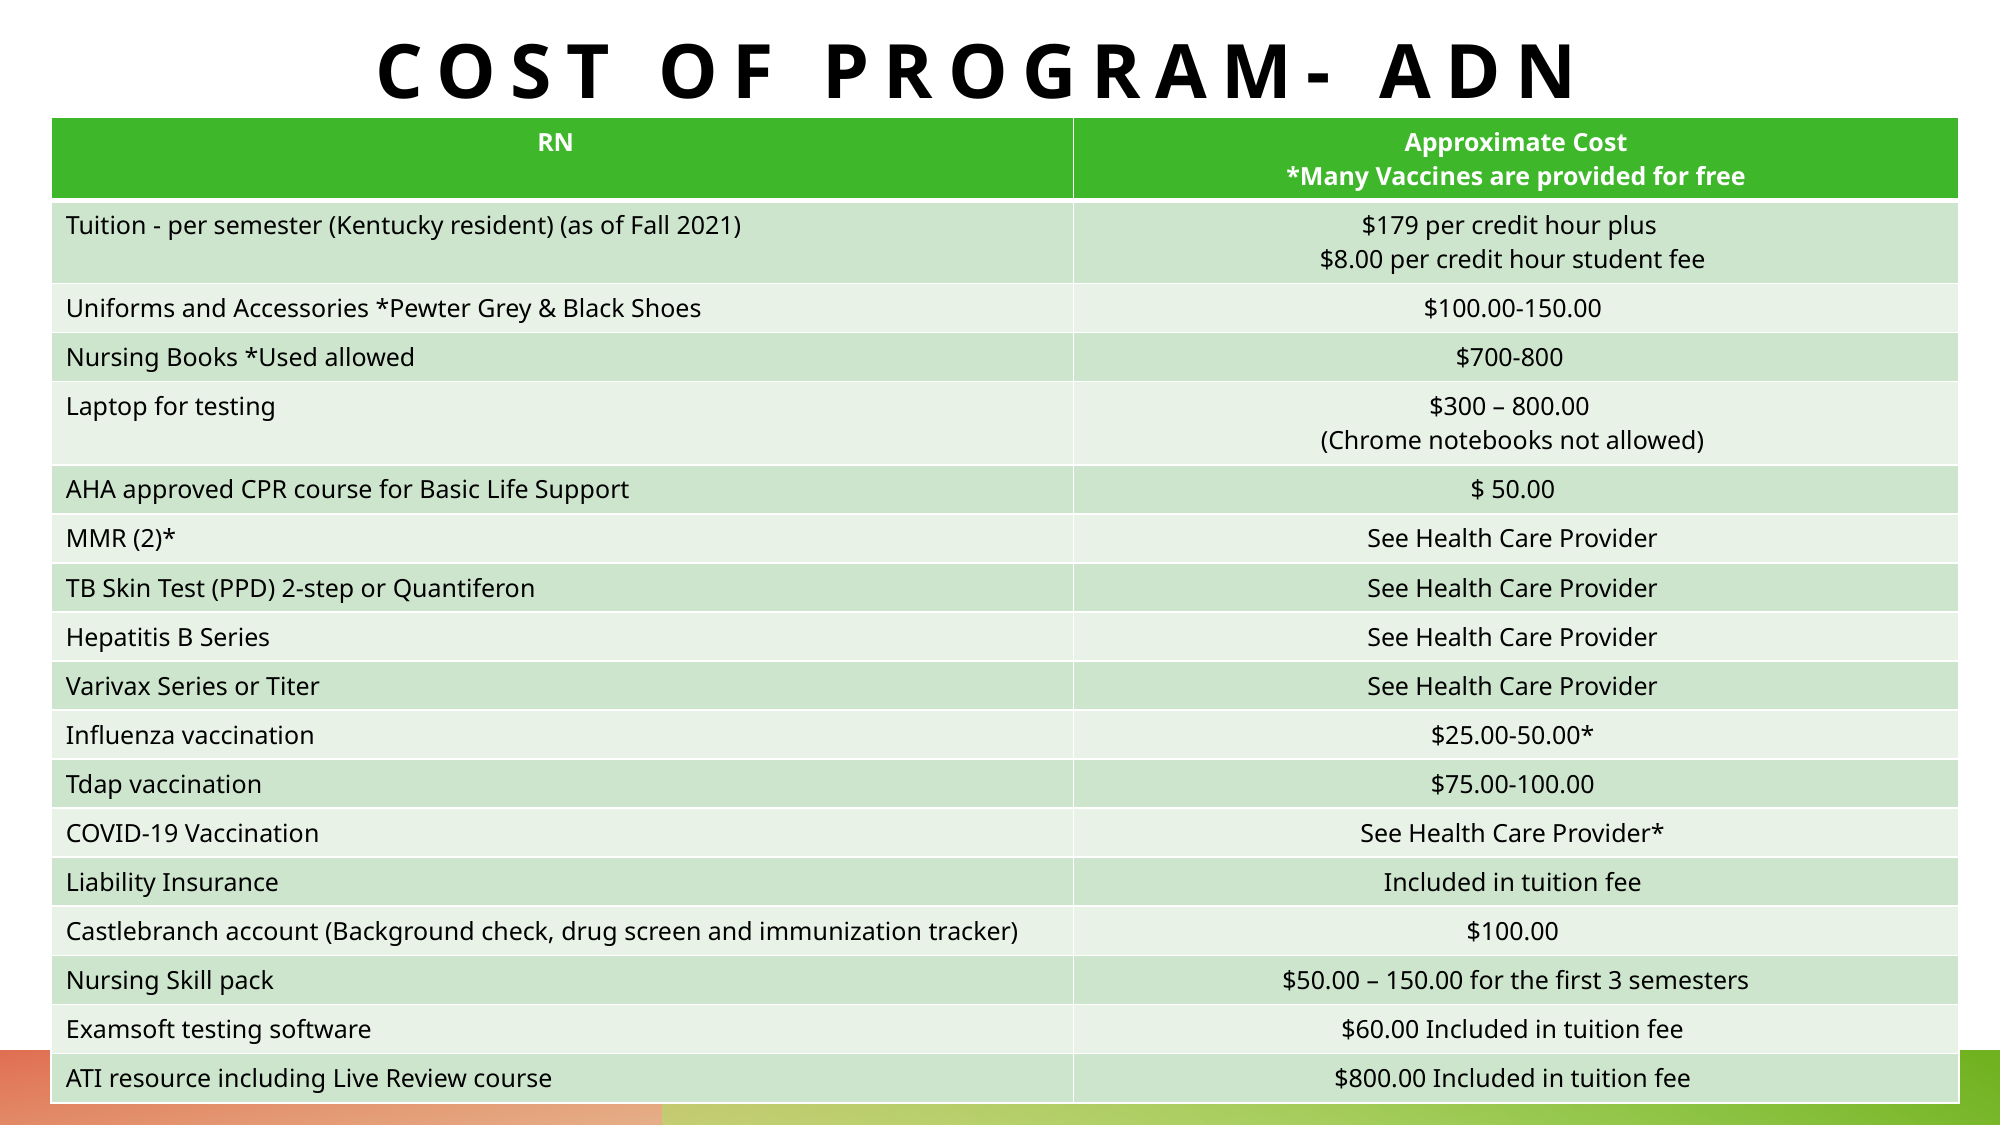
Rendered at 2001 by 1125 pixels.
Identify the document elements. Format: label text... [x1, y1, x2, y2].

table_cell See Health Care Provider* [1074, 809, 1958, 856]
table_cell COVID-19 Vaccination [52, 809, 1073, 856]
table_header Approximate Cost *Many Vaccines are provided for free [1074, 118, 1958, 198]
table_cell AHA approved CPR course for Basic Life Support [52, 466, 1073, 513]
table_cell $75.00-100.00 [1074, 760, 1958, 807]
table_cell See Health Care Provider [1074, 662, 1958, 709]
table_cell Examsoft testing software [52, 1005, 1073, 1053]
table_cell $300 – 800.00 (Chrome notebooks not allowed) [1074, 382, 1958, 464]
table_cell Uniforms and Accessories *Pewter Grey & Black Shoes [52, 284, 1073, 332]
table_cell Laptop for testing [52, 382, 1073, 464]
table_cell $ 50.00 [1074, 466, 1958, 513]
table_cell Hepatitis B Series [52, 613, 1073, 660]
table_cell $50.00 – 150.00 for the first 3 semesters [1074, 956, 1958, 1004]
title Cost oF PrOgram- ADN [48, 11, 1905, 114]
table_cell $100.00 [1074, 907, 1958, 955]
table_cell Included in tuition fee [1074, 858, 1958, 905]
table_cell Nursing Books *Used allowed [52, 333, 1073, 381]
table_cell Castlebranch account (Background check, drug screen and immunization tracker) [52, 907, 1073, 955]
table_cell Influenza vaccination [52, 711, 1073, 758]
table_cell Liability Insurance [52, 858, 1073, 905]
table_cell Nursing Skill pack [52, 956, 1073, 1004]
table_cell TB Skin Test (PPD) 2-step or Quantiferon [52, 564, 1073, 611]
table_cell MMR (2)* [52, 515, 1073, 562]
table_cell Tuition - per semester (Kentucky resident) (as of Fall 2021) [52, 203, 1073, 283]
table_cell $179 per credit hour plus $8.00 per credit hour student fee [1074, 203, 1958, 283]
table_cell $700-800 [1074, 333, 1958, 381]
table_cell $60.00 Included in tuition fee [1074, 1005, 1958, 1053]
table_cell $100.00-150.00 [1074, 284, 1958, 332]
table_cell $25.00-50.00* [1074, 711, 1958, 758]
table_cell See Health Care Provider [1074, 613, 1958, 660]
table_header RN [52, 118, 1073, 198]
table_cell See Health Care Provider [1074, 564, 1958, 611]
table_cell $800.00 Included in tuition fee [1074, 1054, 1958, 1102]
table_cell ATI resource including Live Review course [52, 1054, 1073, 1102]
table_cell See Health Care Provider [1074, 515, 1958, 562]
table_cell Varivax Series or Titer [52, 662, 1073, 709]
table_cell Tdap vaccination [52, 760, 1073, 807]
